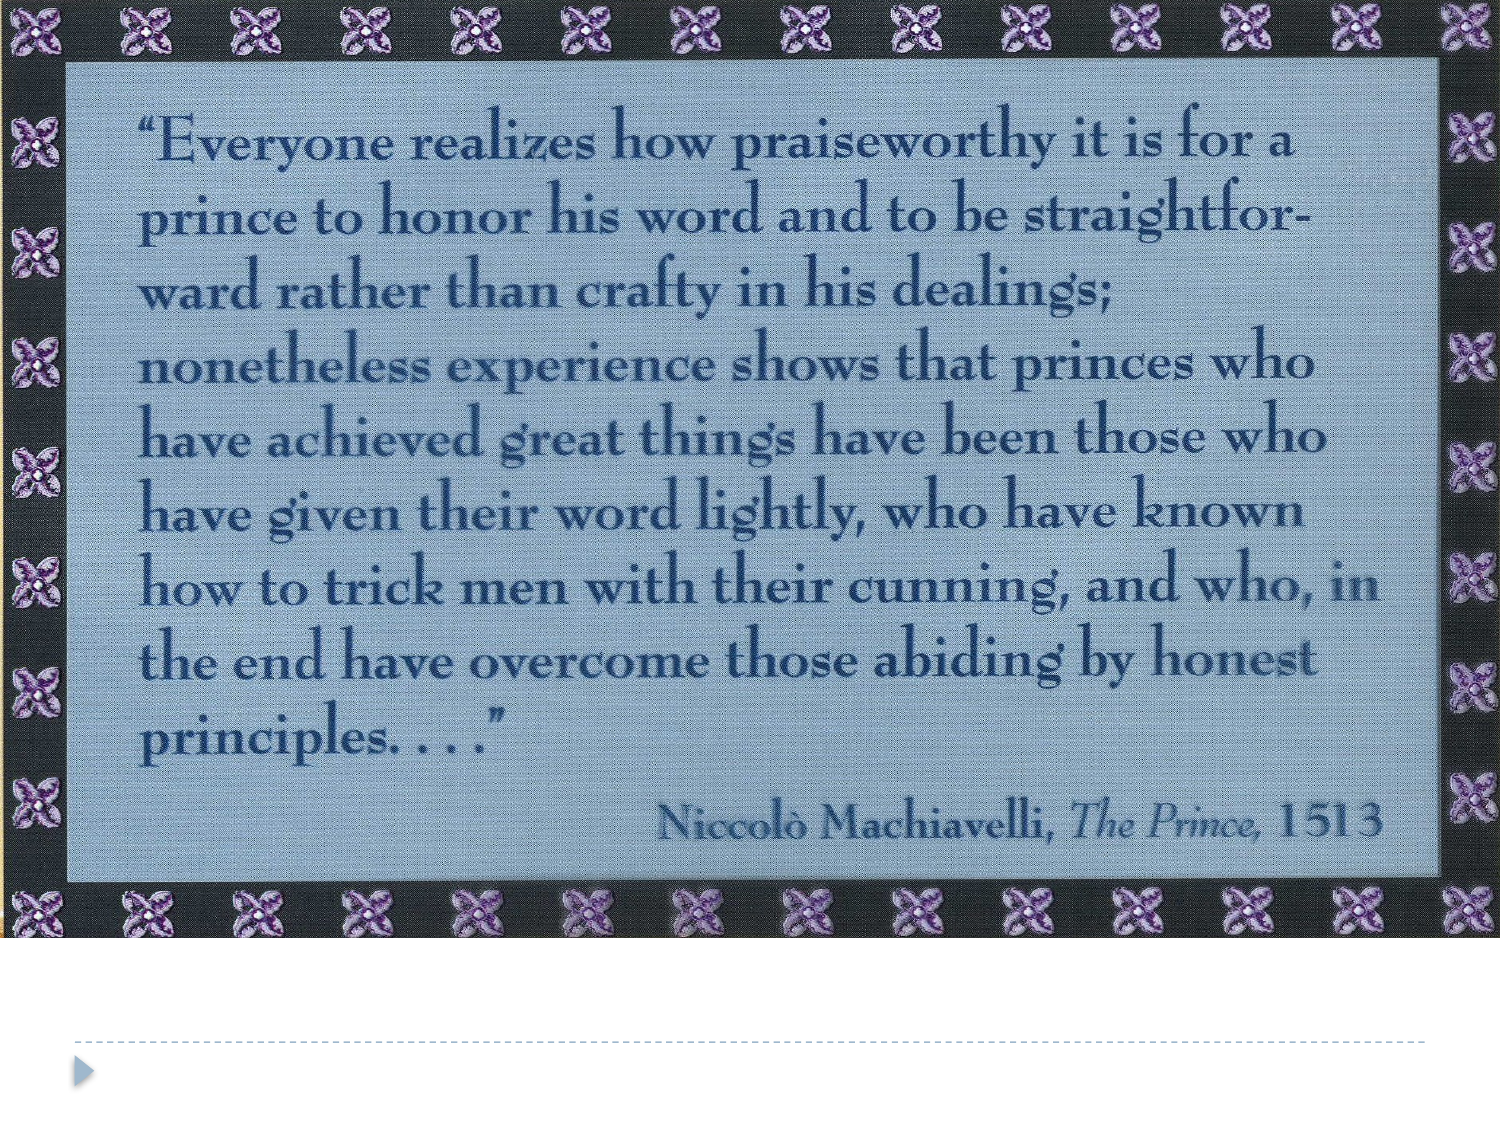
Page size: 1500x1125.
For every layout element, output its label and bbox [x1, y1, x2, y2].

list [0, 0, 1500, 938]
